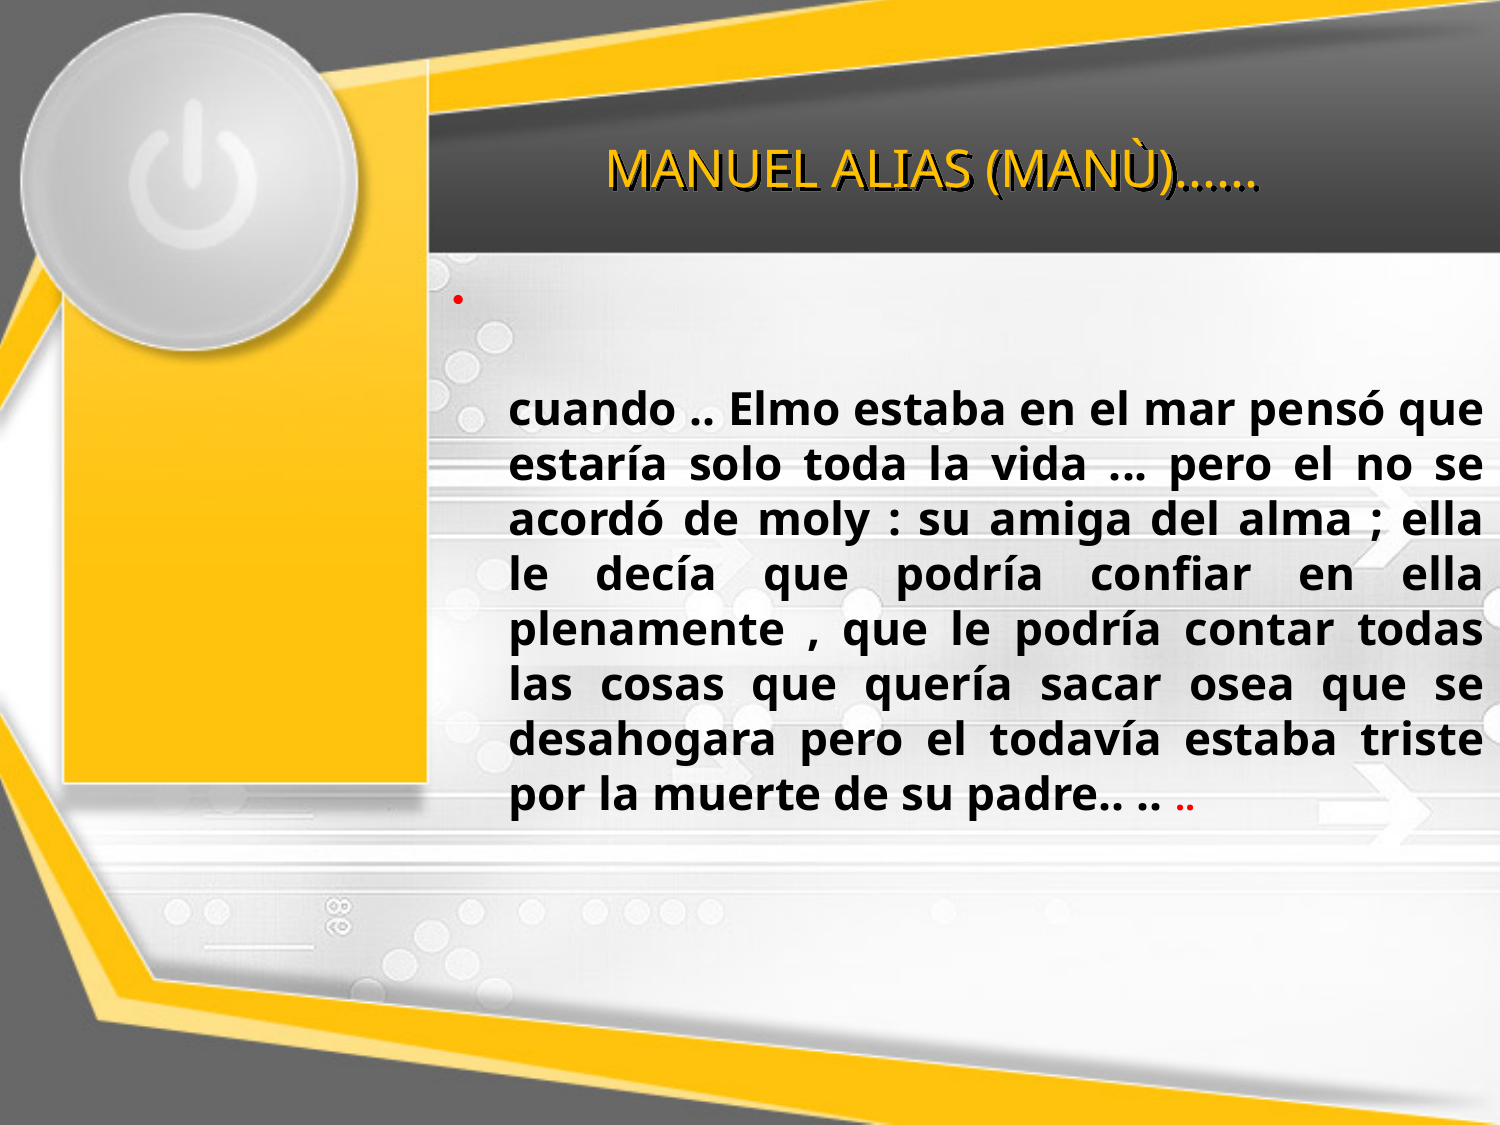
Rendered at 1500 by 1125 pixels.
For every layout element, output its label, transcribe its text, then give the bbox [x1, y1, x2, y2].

title MANUEL ALIAS (MANÙ)...... [437, 99, 1426, 233]
list cuando .. Elmo estaba en el mar pensó que estaría solo toda la vida ... pero el no se acordó de moly : su amiga del alma ; ella le decía que podría confiar en ella plenamente , que le podría contar todas las cosas que quería sacar osea que se desahogara pero el todavía estaba triste por la muerte de su padre.. .. .. [437, 274, 1500, 1006]
picture [0, 0, 1500, 1125]
